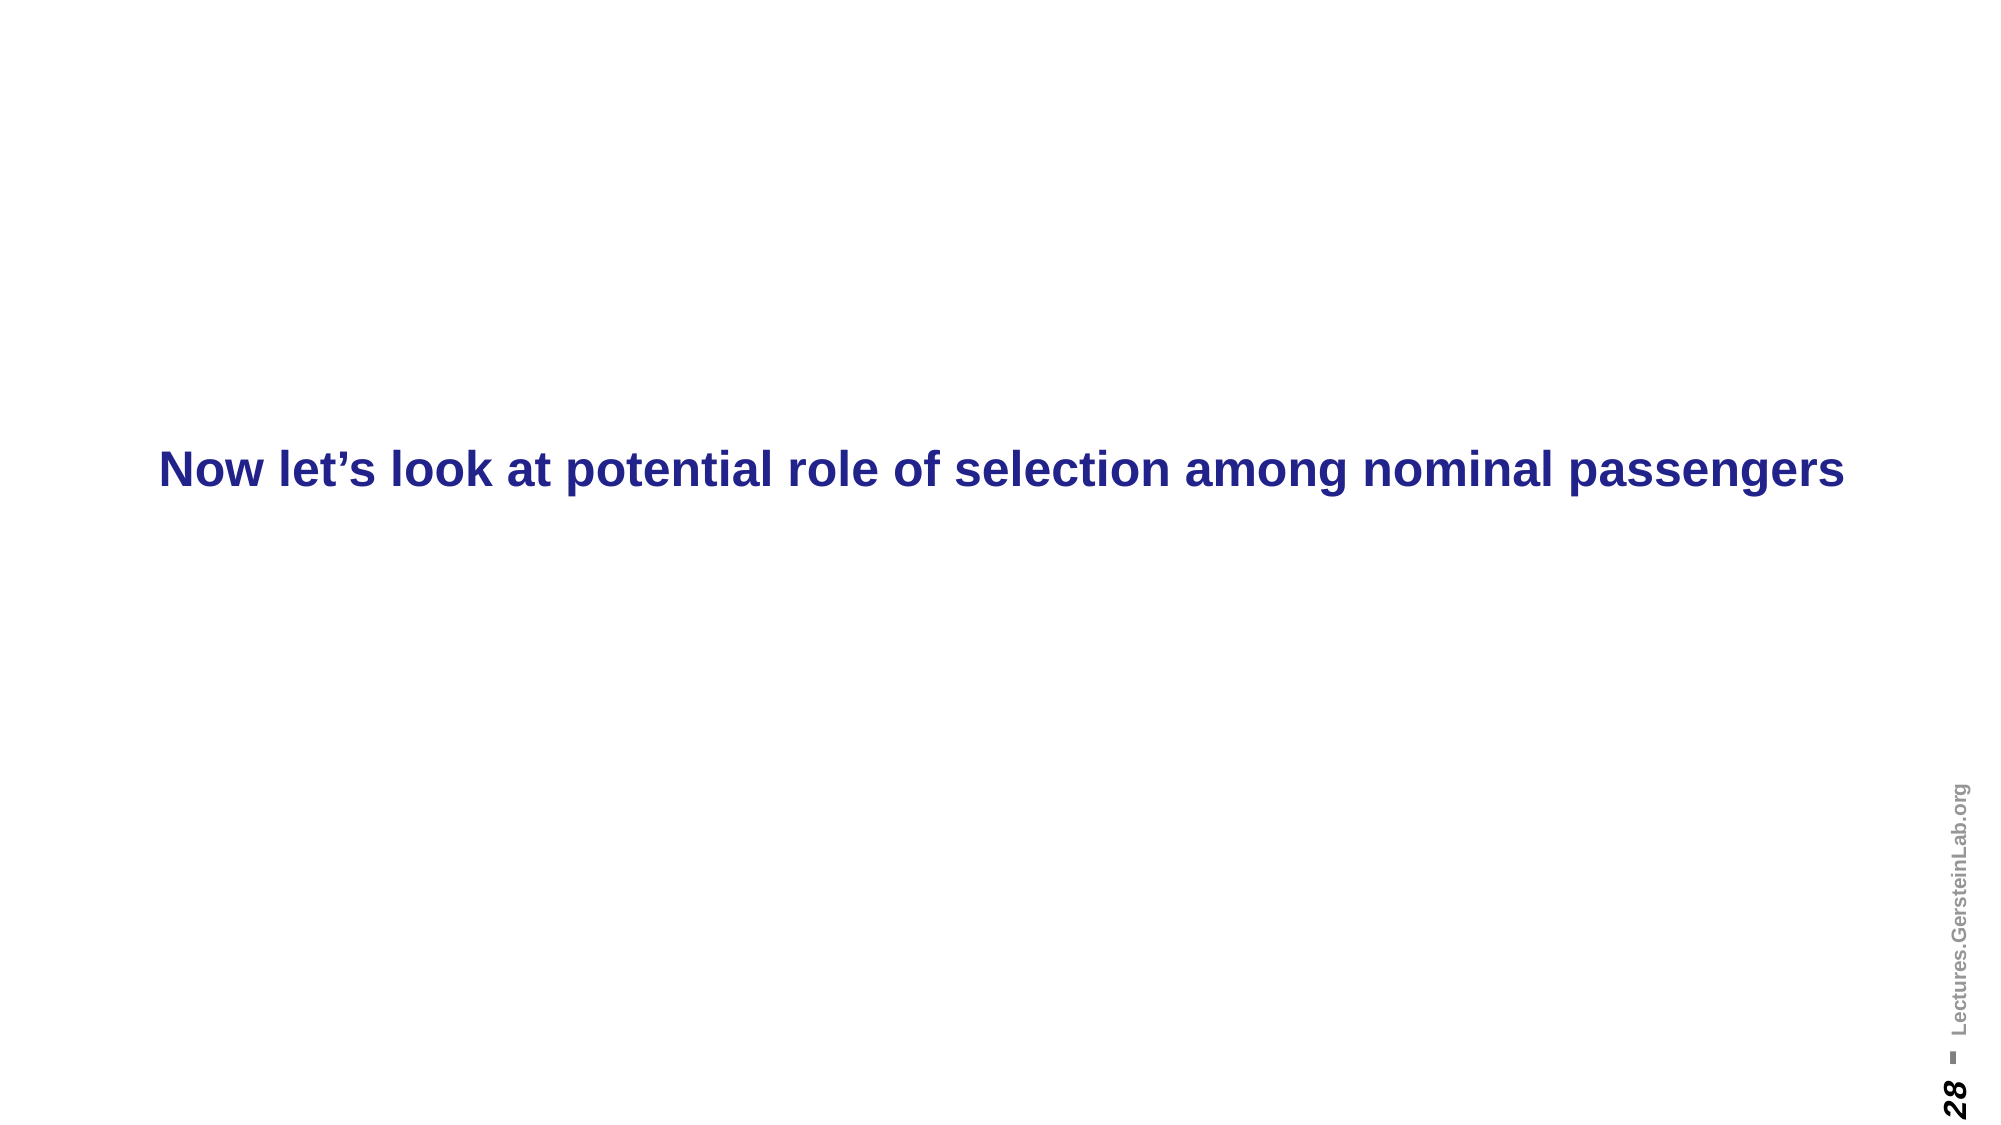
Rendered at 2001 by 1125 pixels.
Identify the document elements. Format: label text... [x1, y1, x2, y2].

title Now let’s look at potential role of selection among nominal passengers [125, 373, 1881, 561]
